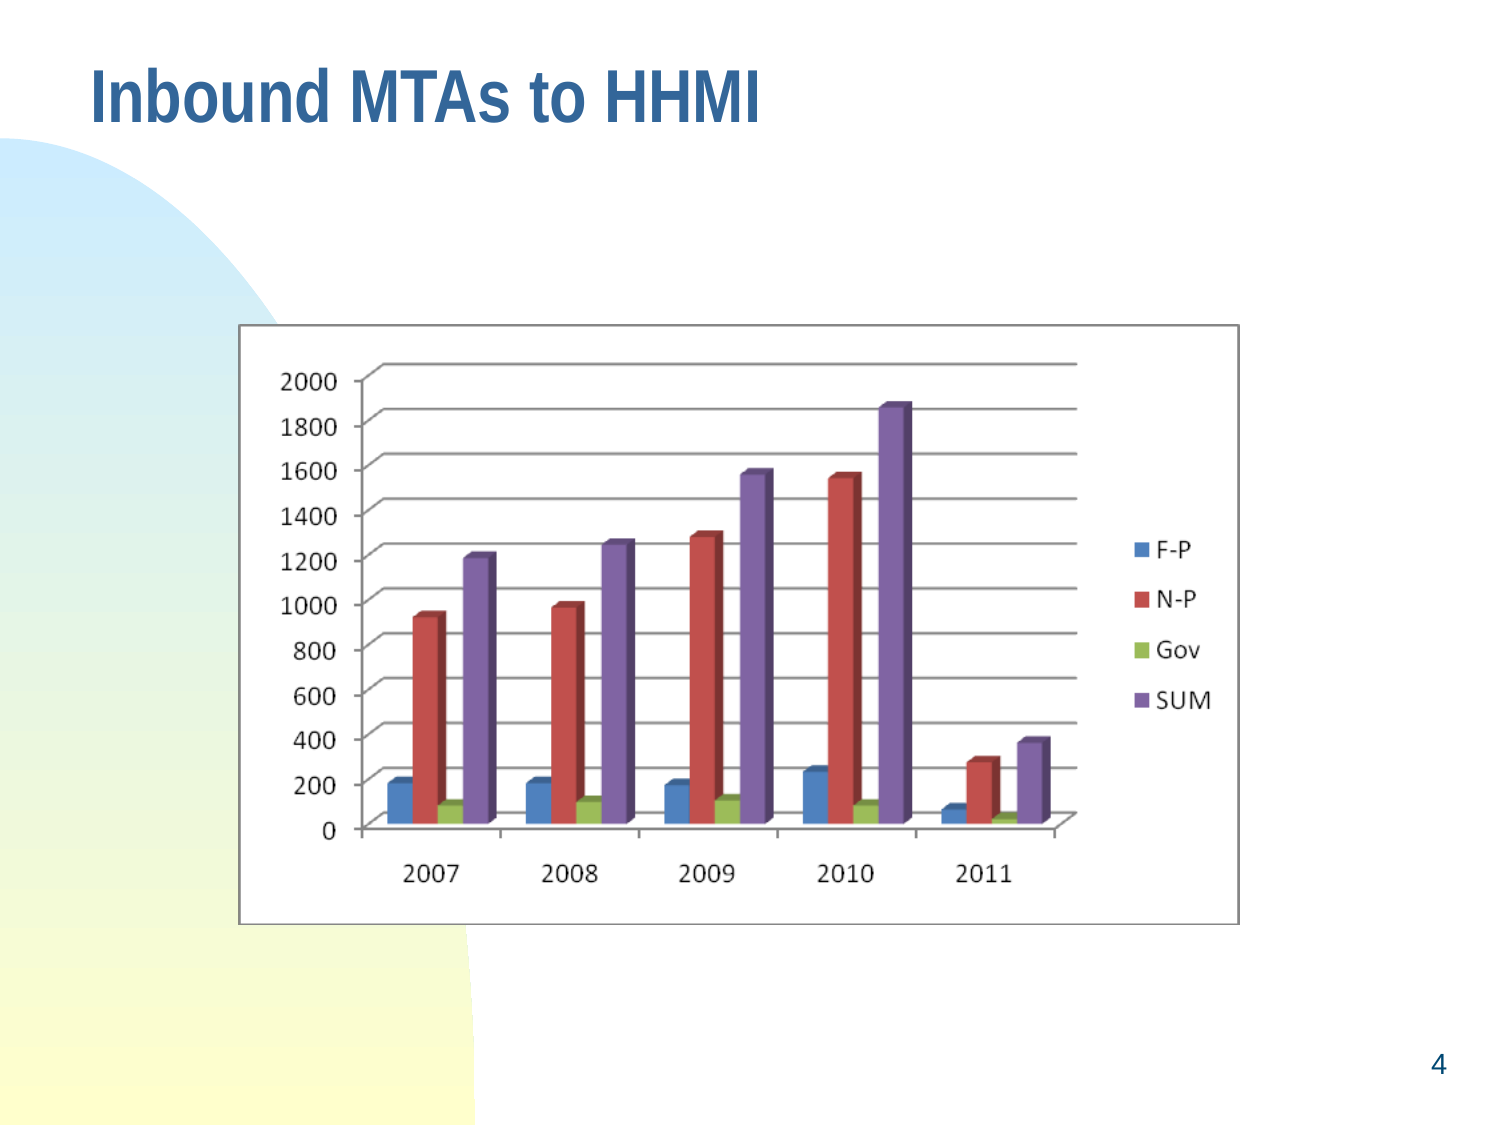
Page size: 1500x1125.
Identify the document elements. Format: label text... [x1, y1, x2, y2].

picture [237, 324, 1240, 926]
title Inbound MTAs to HHMI [74, 44, 1426, 163]
slide_number 4 [1149, 1024, 1463, 1101]
